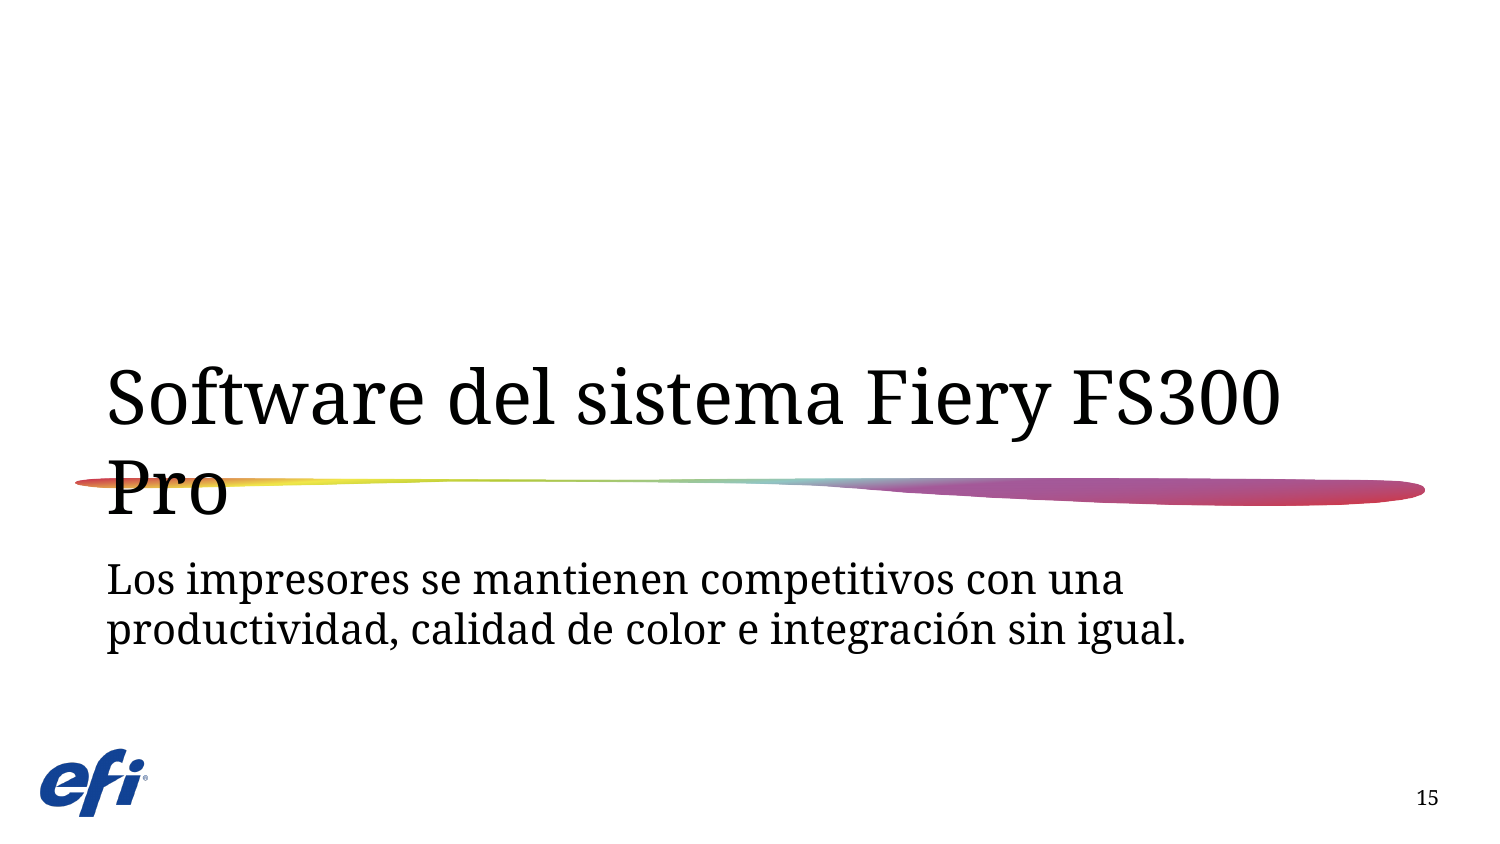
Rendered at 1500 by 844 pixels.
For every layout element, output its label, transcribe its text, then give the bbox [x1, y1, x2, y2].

slide_number 15 [1328, 775, 1455, 821]
picture [75, 478, 1425, 506]
list Los impresores se mantienen competitivos con una productividad, calidad de color e integración sin igual. [91, 503, 1437, 661]
title Software del sistema Fiery FS300 Pro [91, 341, 1367, 438]
